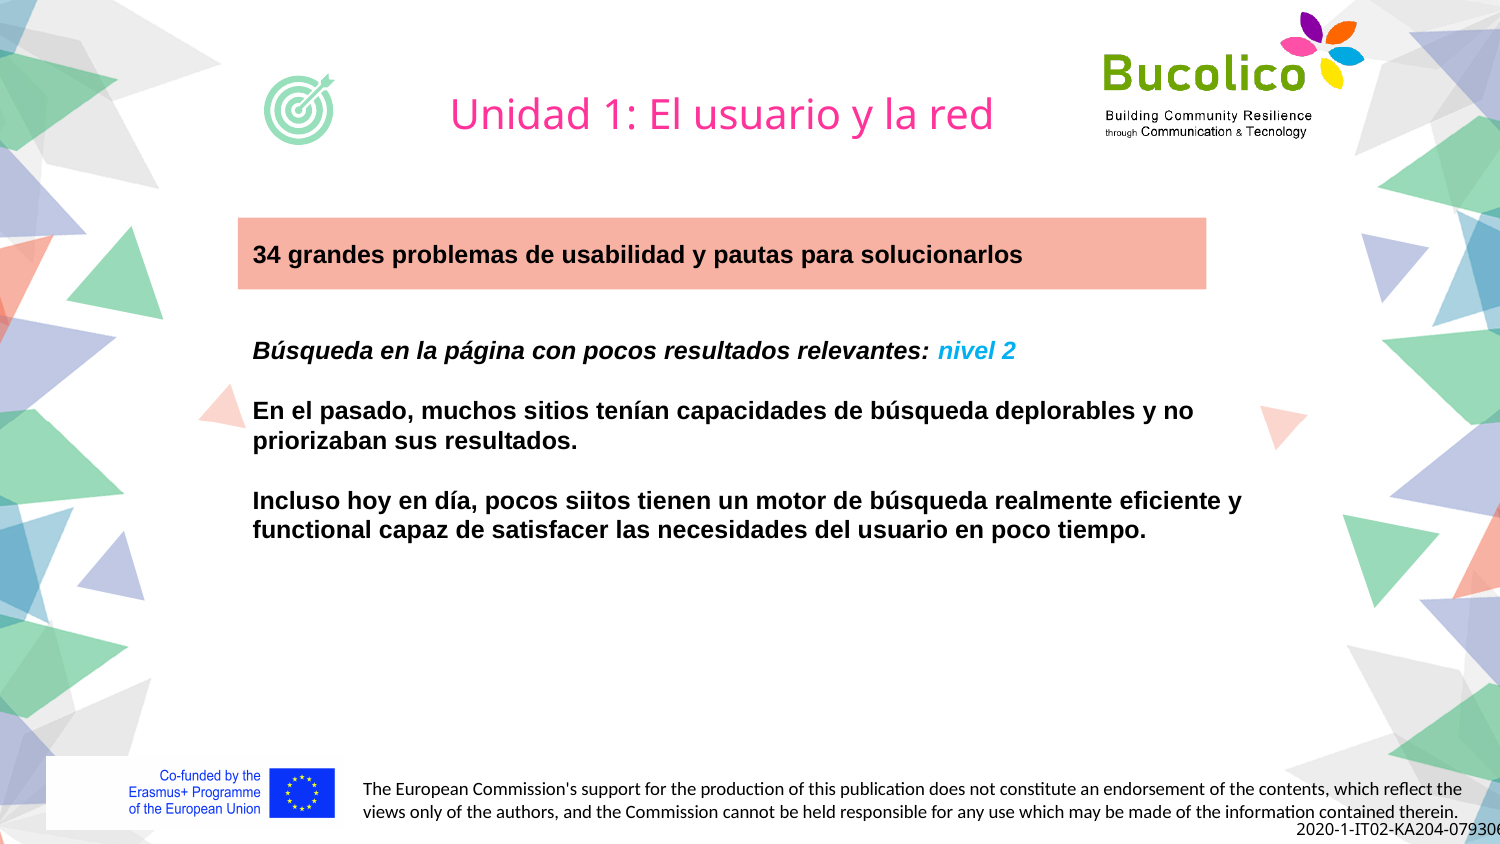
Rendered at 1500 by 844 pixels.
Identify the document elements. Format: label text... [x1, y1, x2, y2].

text_box 34 grandes problemas de usabilidad y pautas para solucionarlos [236, 216, 1208, 291]
text_box The European Commission's support for the production of this publication does not constitute an endorsement of the contents, which reflect the views only of the authors, and the Commission cannot be held responsible for any use which may be made of the information contained therein. [348, 769, 1486, 830]
text_box Búsqueda en la página con pocos resultados relevantes: nivel 2 En el pasado, muchos sitios tenían capacidades de búsqueda deplorables y no priorizaban sus resultados. Incluso hoy en día, pocos siitos tienen un motor de búsqueda realmente eficiente y functional capaz de satisfacer las necesidades del usuario en poco tiempo. [237, 327, 1301, 582]
list Unidad 1: El usuario y la red [410, 65, 1034, 161]
text_box [261, 71, 338, 148]
picture [0, 0, 1500, 844]
